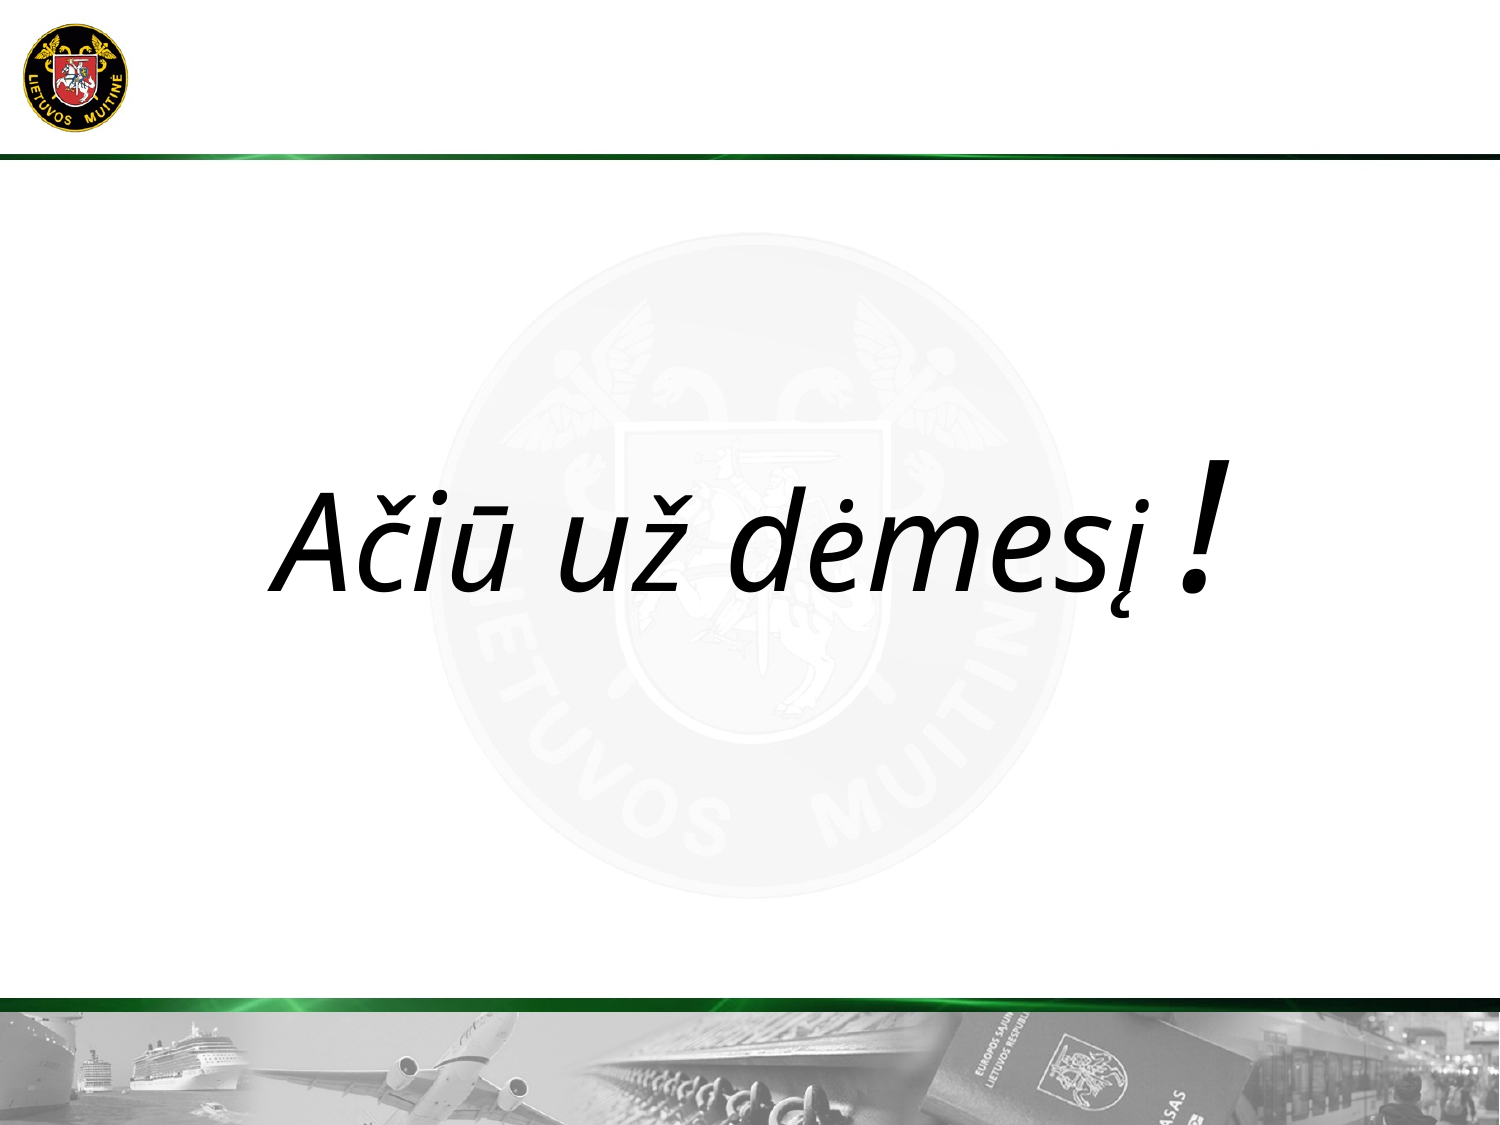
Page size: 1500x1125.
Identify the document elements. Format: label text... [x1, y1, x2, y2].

list Ačiū už dėmesį ! [76, 243, 1427, 986]
picture [0, 0, 1500, 1125]
